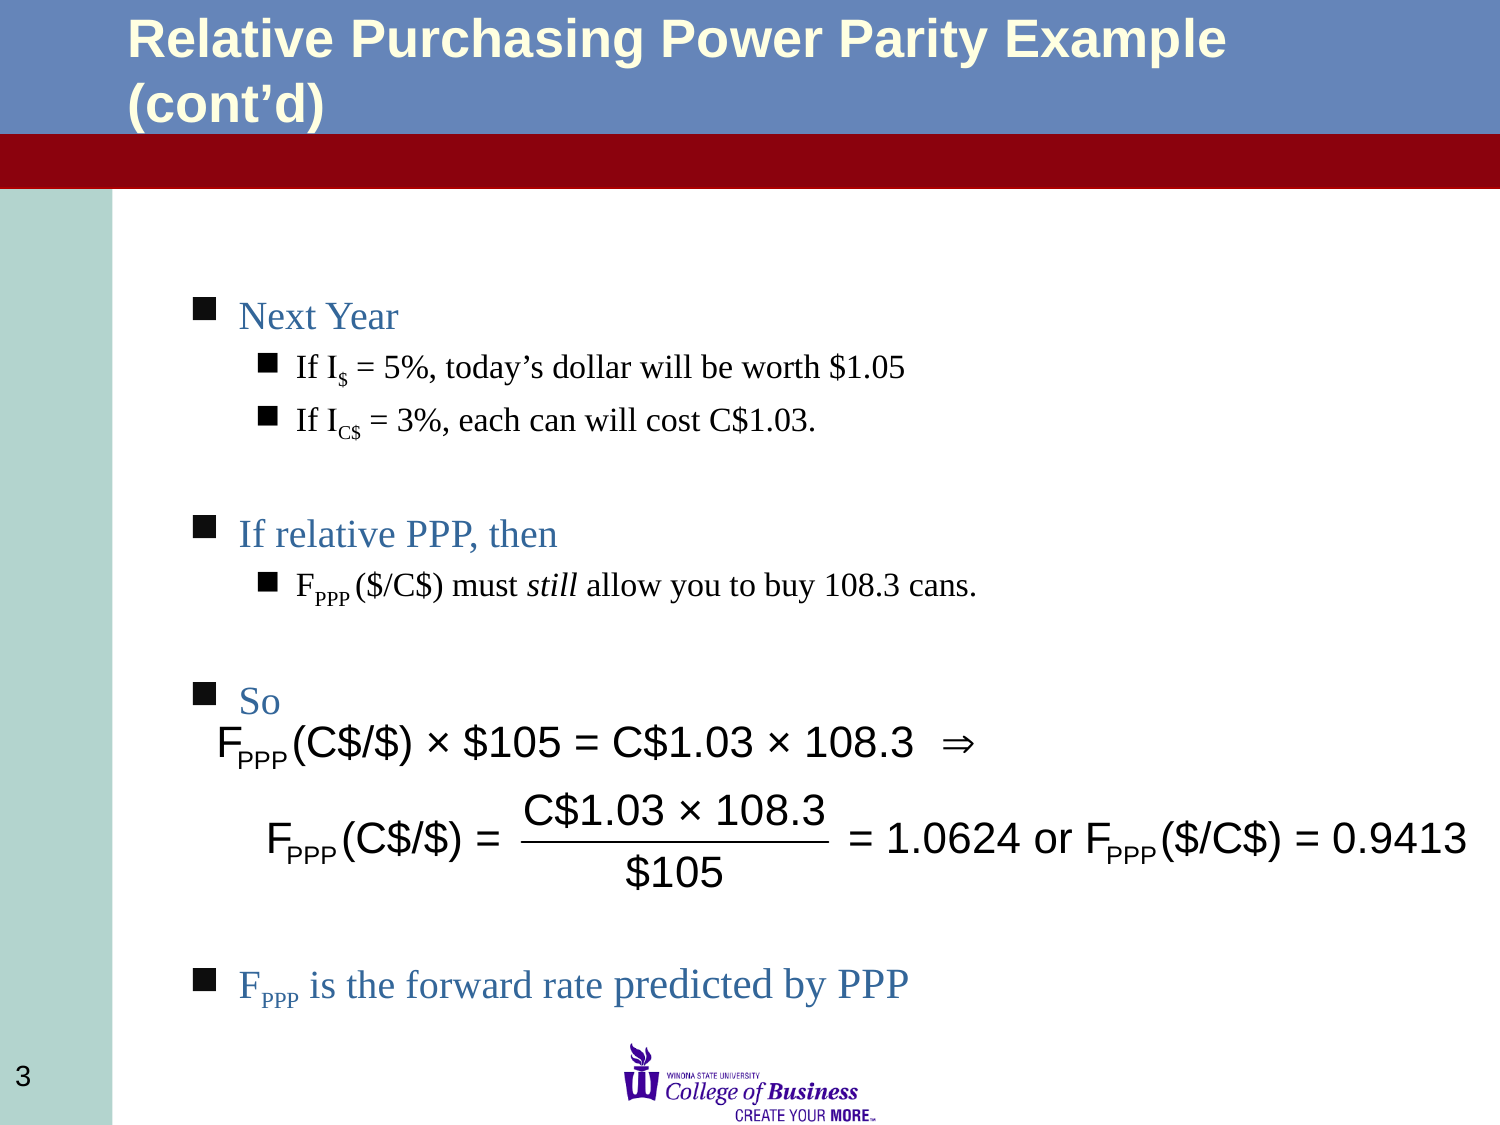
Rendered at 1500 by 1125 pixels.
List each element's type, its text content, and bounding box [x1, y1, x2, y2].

picture [0, 134, 1500, 187]
title Relative Purchasing Power Parity Example (cont’d) [112, 0, 1313, 138]
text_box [212, 712, 1476, 904]
slide_number 3 [0, 1050, 113, 1125]
picture [0, 189, 113, 1050]
picture [607, 1041, 893, 1125]
